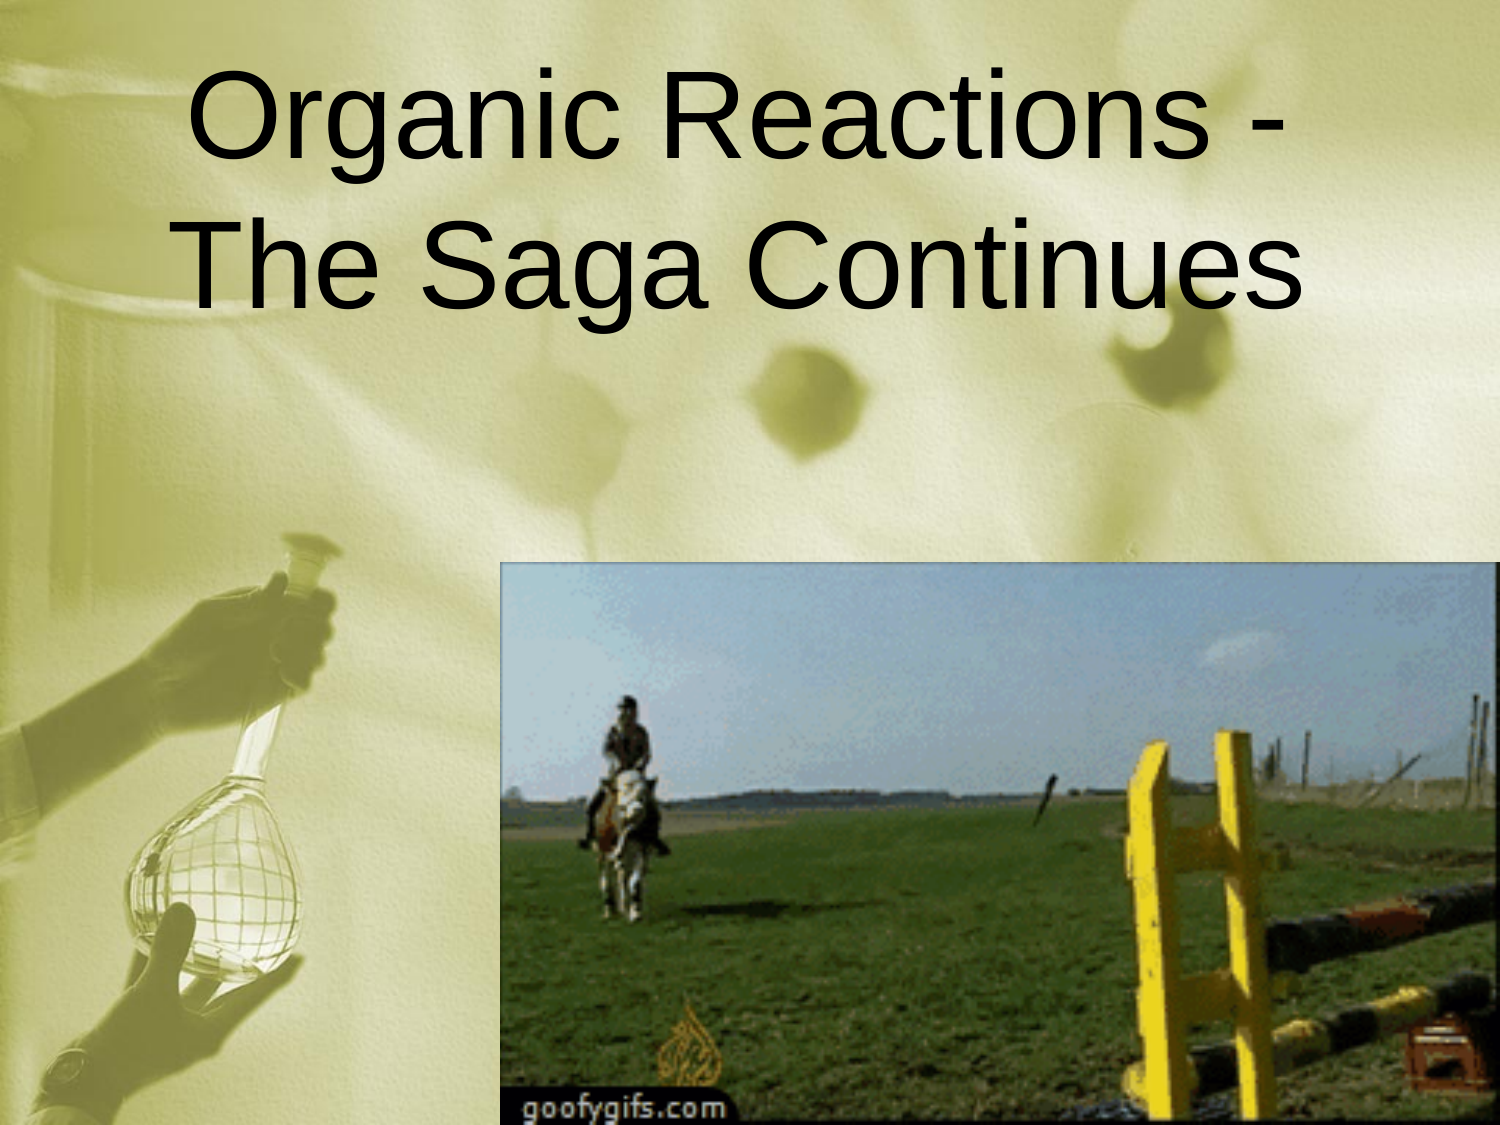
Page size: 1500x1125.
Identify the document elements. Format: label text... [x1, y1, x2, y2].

title Organic Reactions - The Saga Continues [87, 174, 1388, 342]
picture [0, 0, 1500, 1125]
